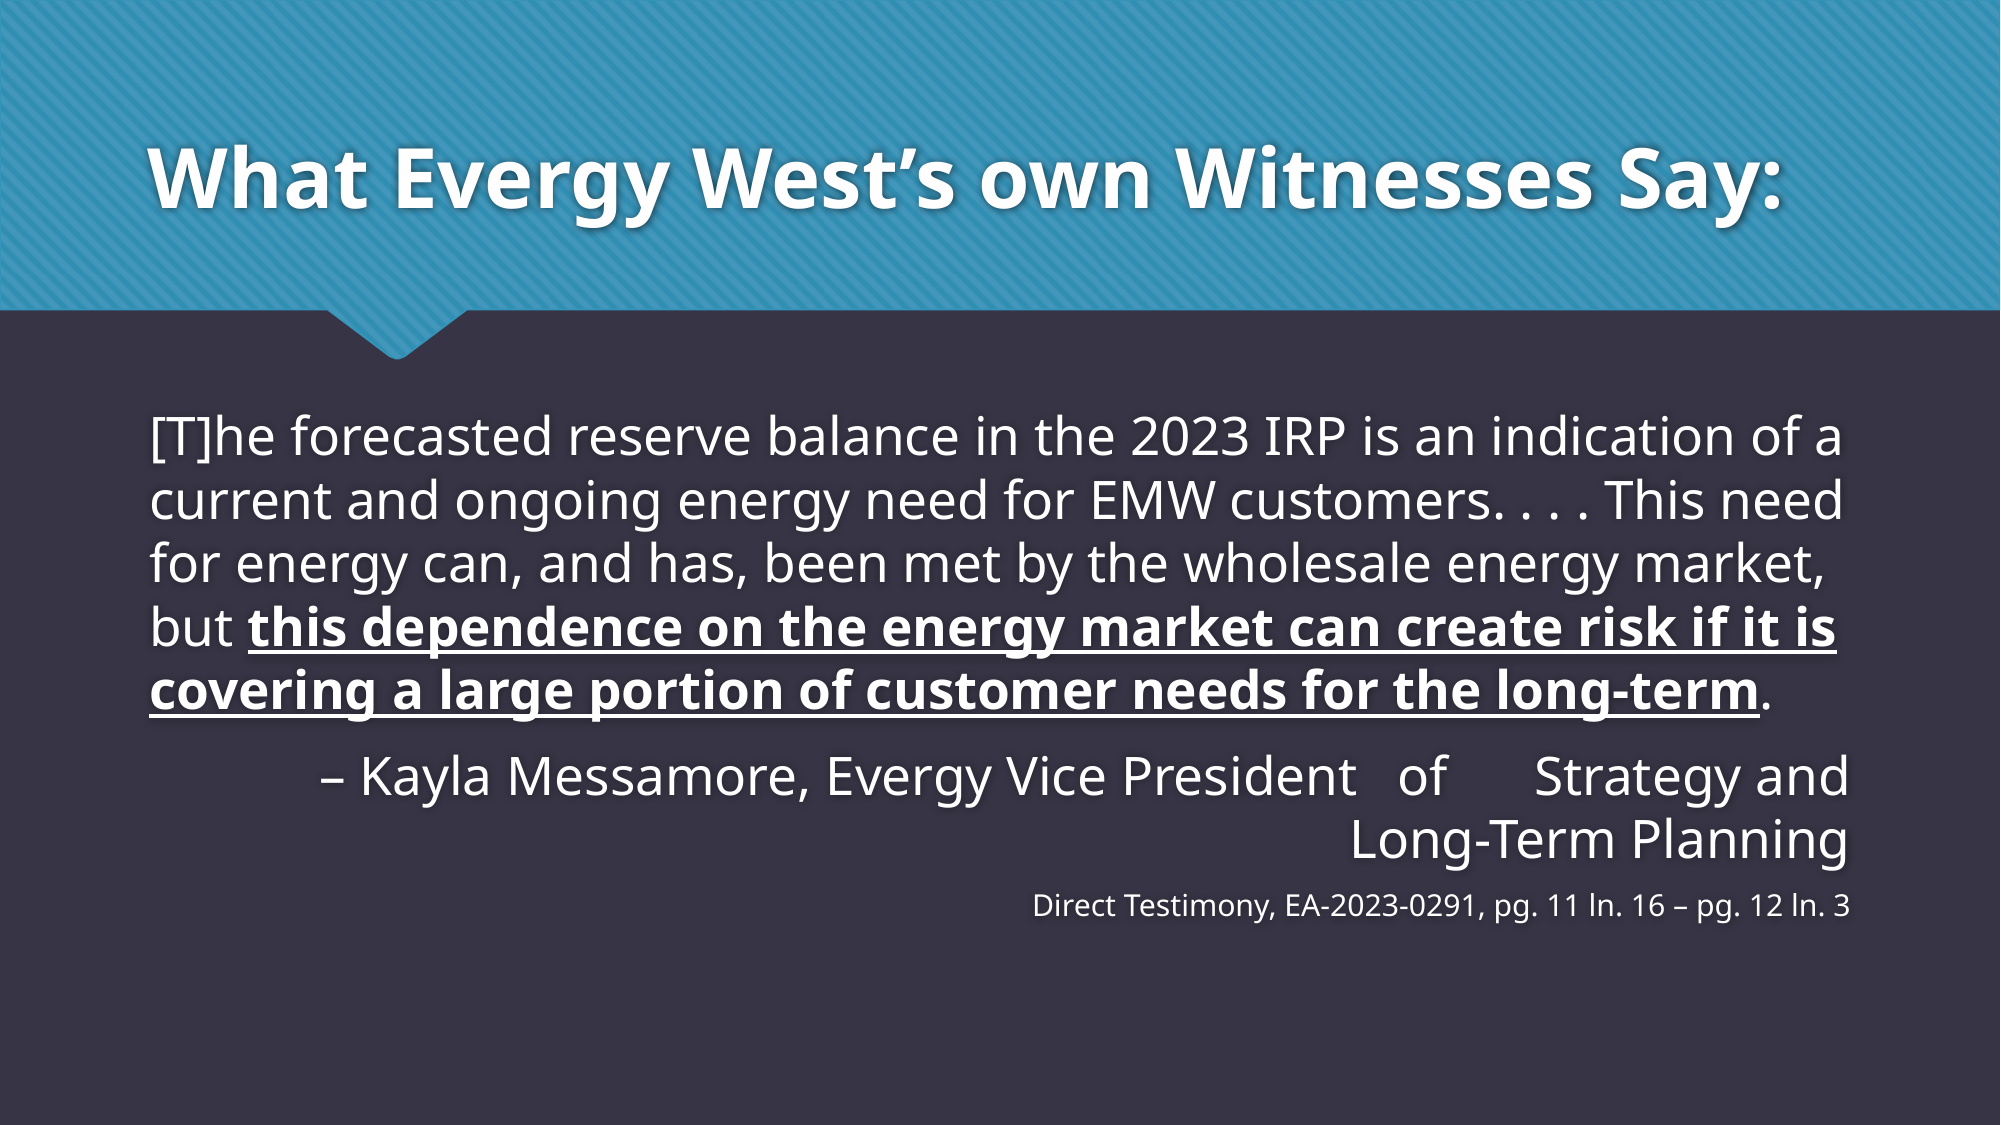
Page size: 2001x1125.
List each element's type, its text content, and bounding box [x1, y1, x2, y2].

list [T]he forecasted reserve balance in the 2023 IRP is an indication of a current and ongoing energy need for EMW customers. . . . This need for energy can, and has, been met by the wholesale energy market, but this dependence on the energy market can create risk if it is covering a large portion of customer needs for the long-term. – Kayla Messamore, Evergy Vice President of Strategy and Long-Term Planning Direct Testimony, EA-2023-0291, pg. 11 ln. 16 – pg. 12 ln. 3 [134, 364, 1866, 962]
title What Evergy West’s own Witnesses Say: [132, 73, 1868, 233]
